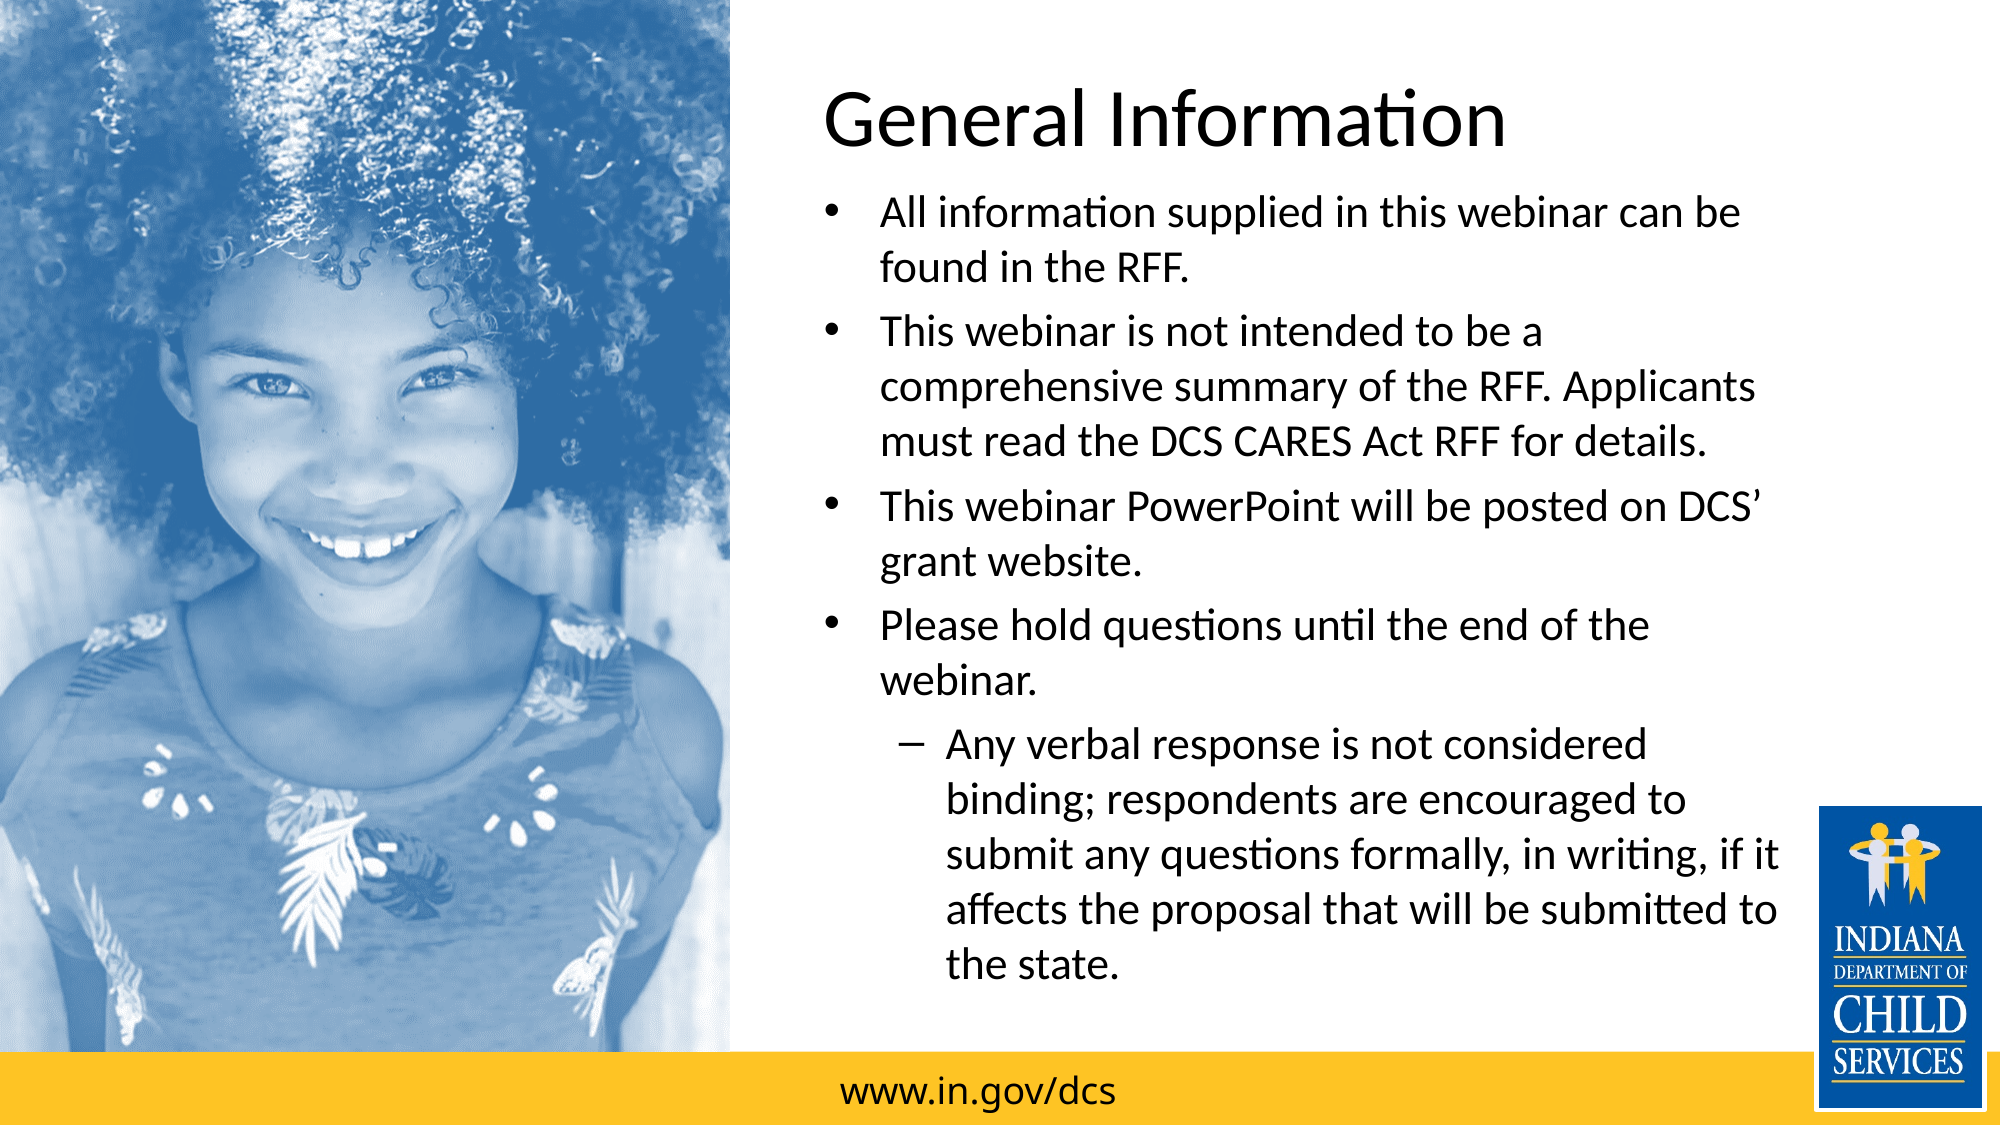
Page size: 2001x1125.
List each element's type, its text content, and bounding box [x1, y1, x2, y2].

picture [1818, 805, 1983, 1108]
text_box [0, 1051, 2000, 1125]
text_box General Information [808, 55, 2000, 171]
text_box All information supplied in this webinar can be found in the RFF. This webinar is not intended to be a comprehensive summary of the RFF. Applicants must read the DCS CARES Act RFF for details. This webinar PowerPoint will be posted on DCS’ grant website. Please hold questions until the end of the webinar. Any verbal response is not considered binding; respondents are encouraged to submit any questions formally, in writing, if it affects the proposal that will be submitted to the state. [808, 174, 1801, 996]
picture [0, 0, 730, 1053]
